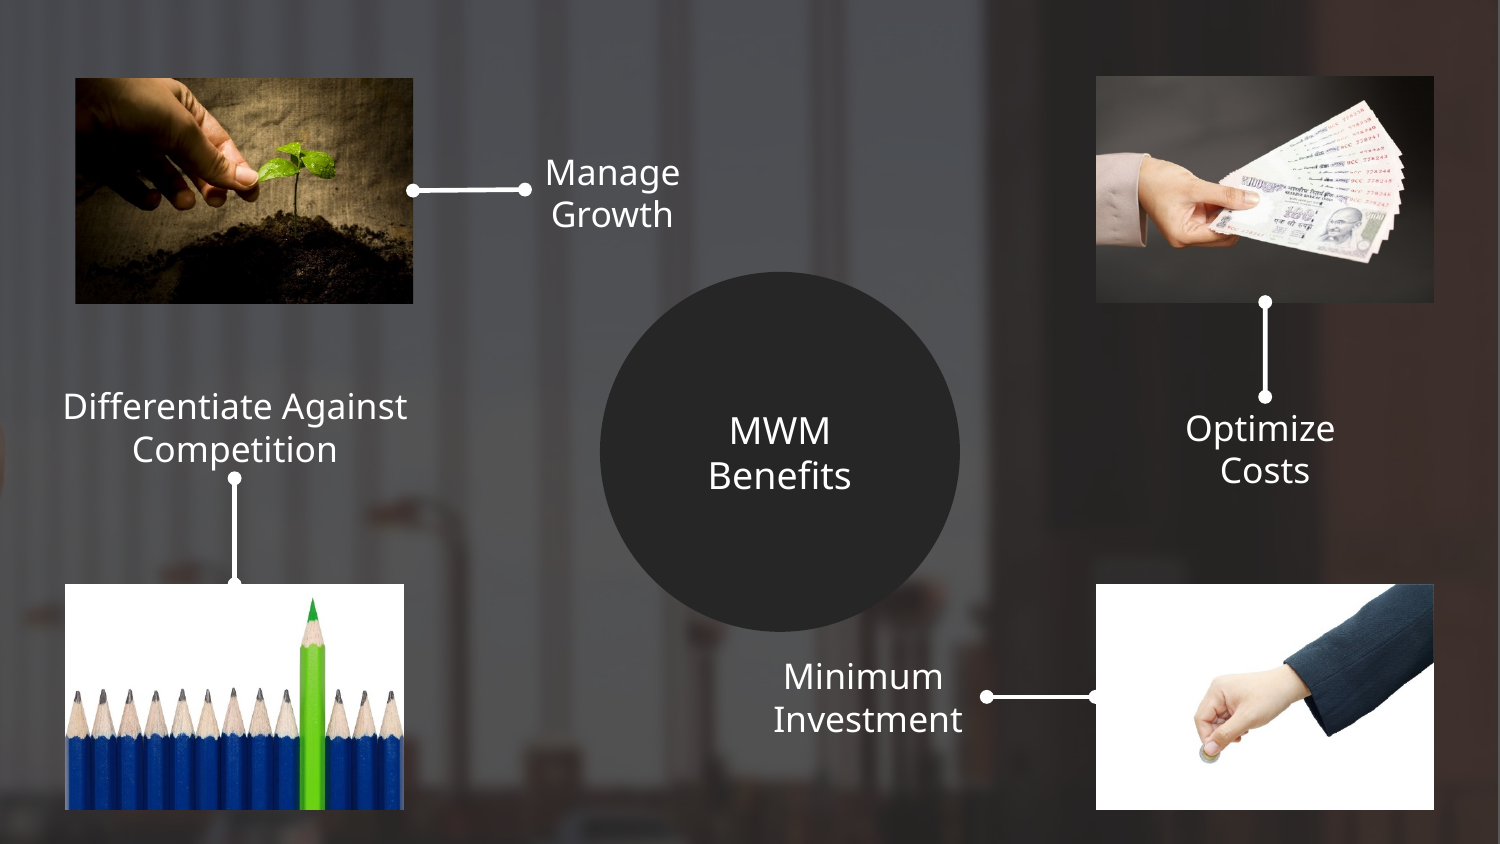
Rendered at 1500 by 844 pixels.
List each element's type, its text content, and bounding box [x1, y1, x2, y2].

text_box Differentiate Against Competition [45, 375, 425, 479]
text_box Optimize Costs [1127, 396, 1404, 500]
picture [1096, 584, 1435, 810]
picture [75, 77, 414, 304]
text_box MWM Benefits [597, 269, 963, 634]
text_box [0, 0, 1500, 844]
text_box Minimum Investment [748, 645, 989, 749]
picture [1096, 76, 1435, 303]
text_box Manage Growth [523, 140, 702, 244]
picture [65, 584, 404, 810]
